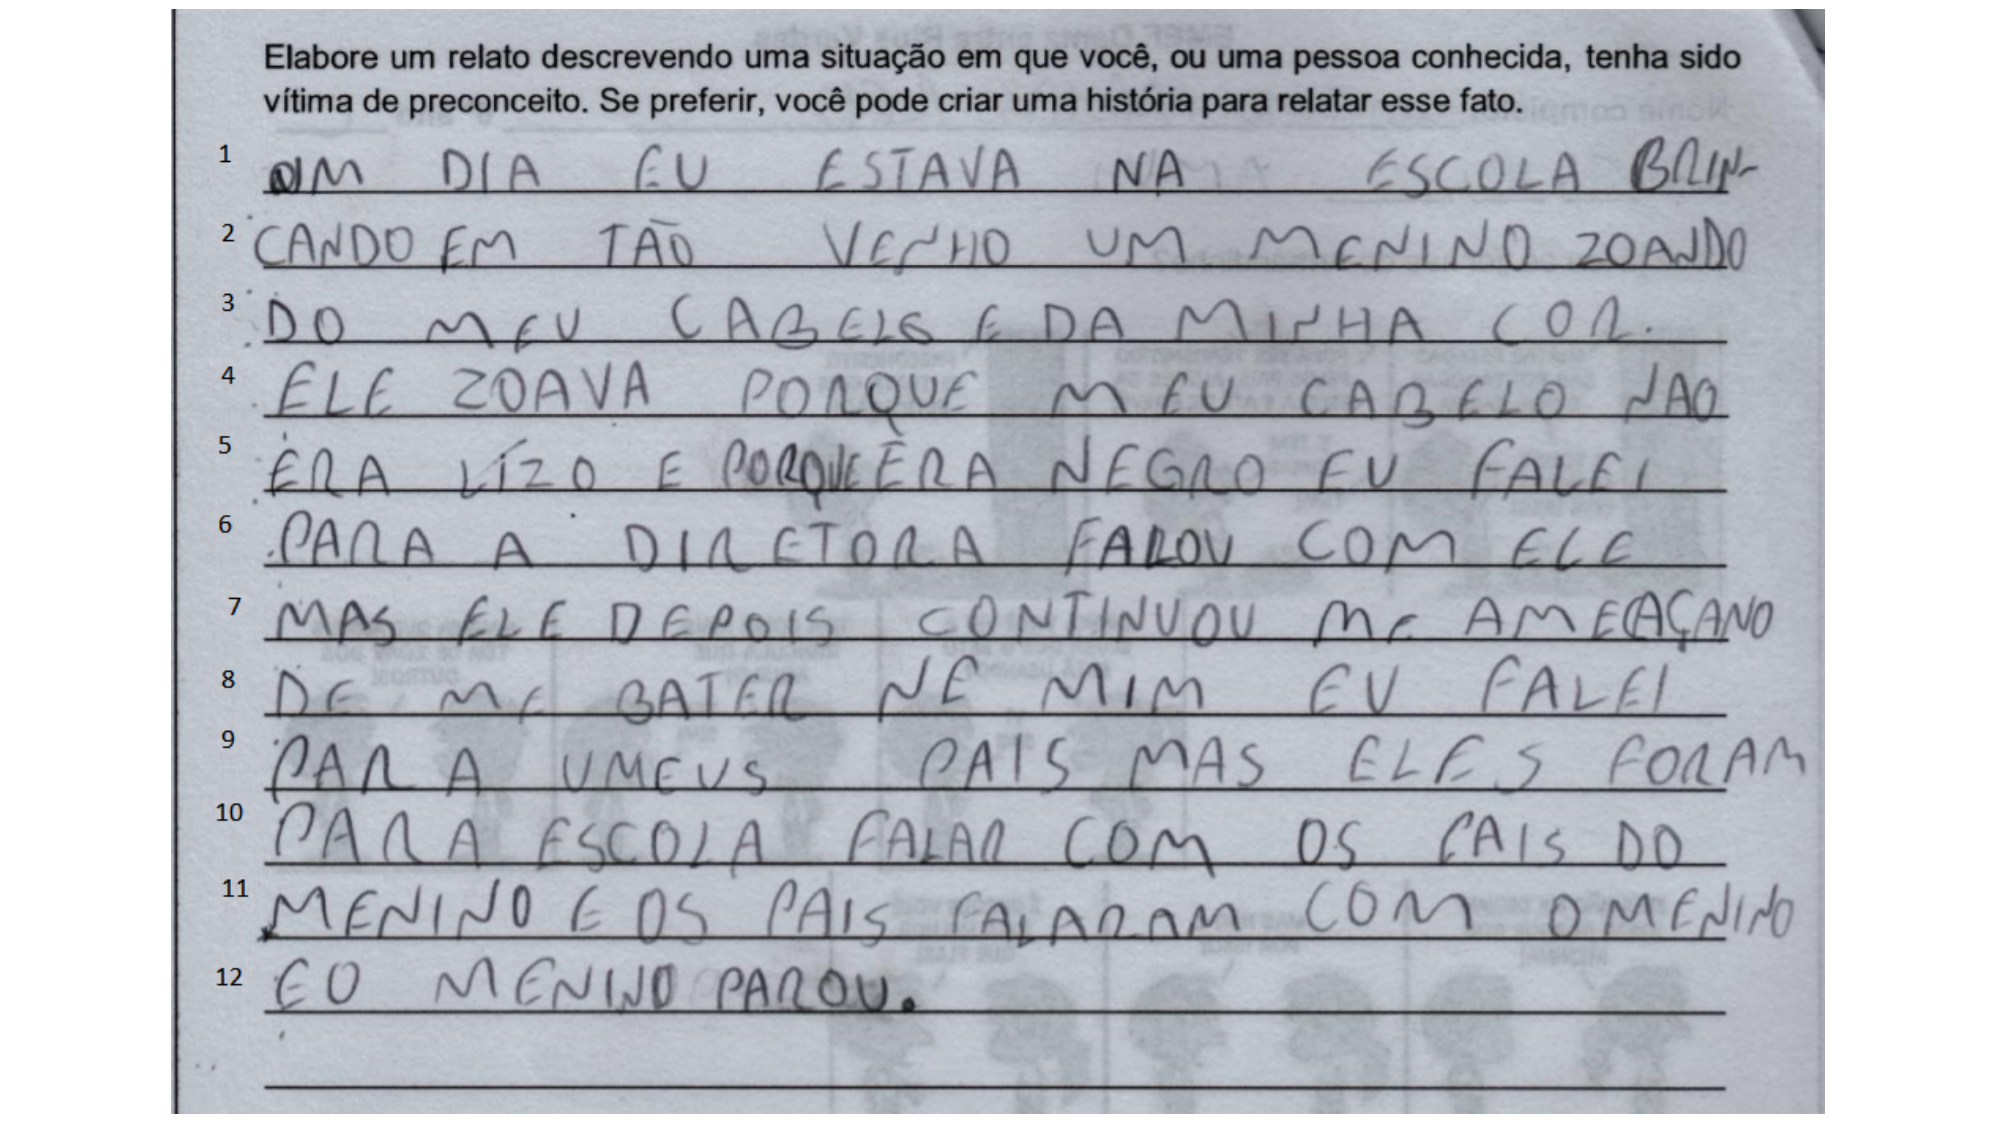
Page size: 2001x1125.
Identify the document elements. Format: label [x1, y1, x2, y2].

picture [171, 9, 1826, 1114]
